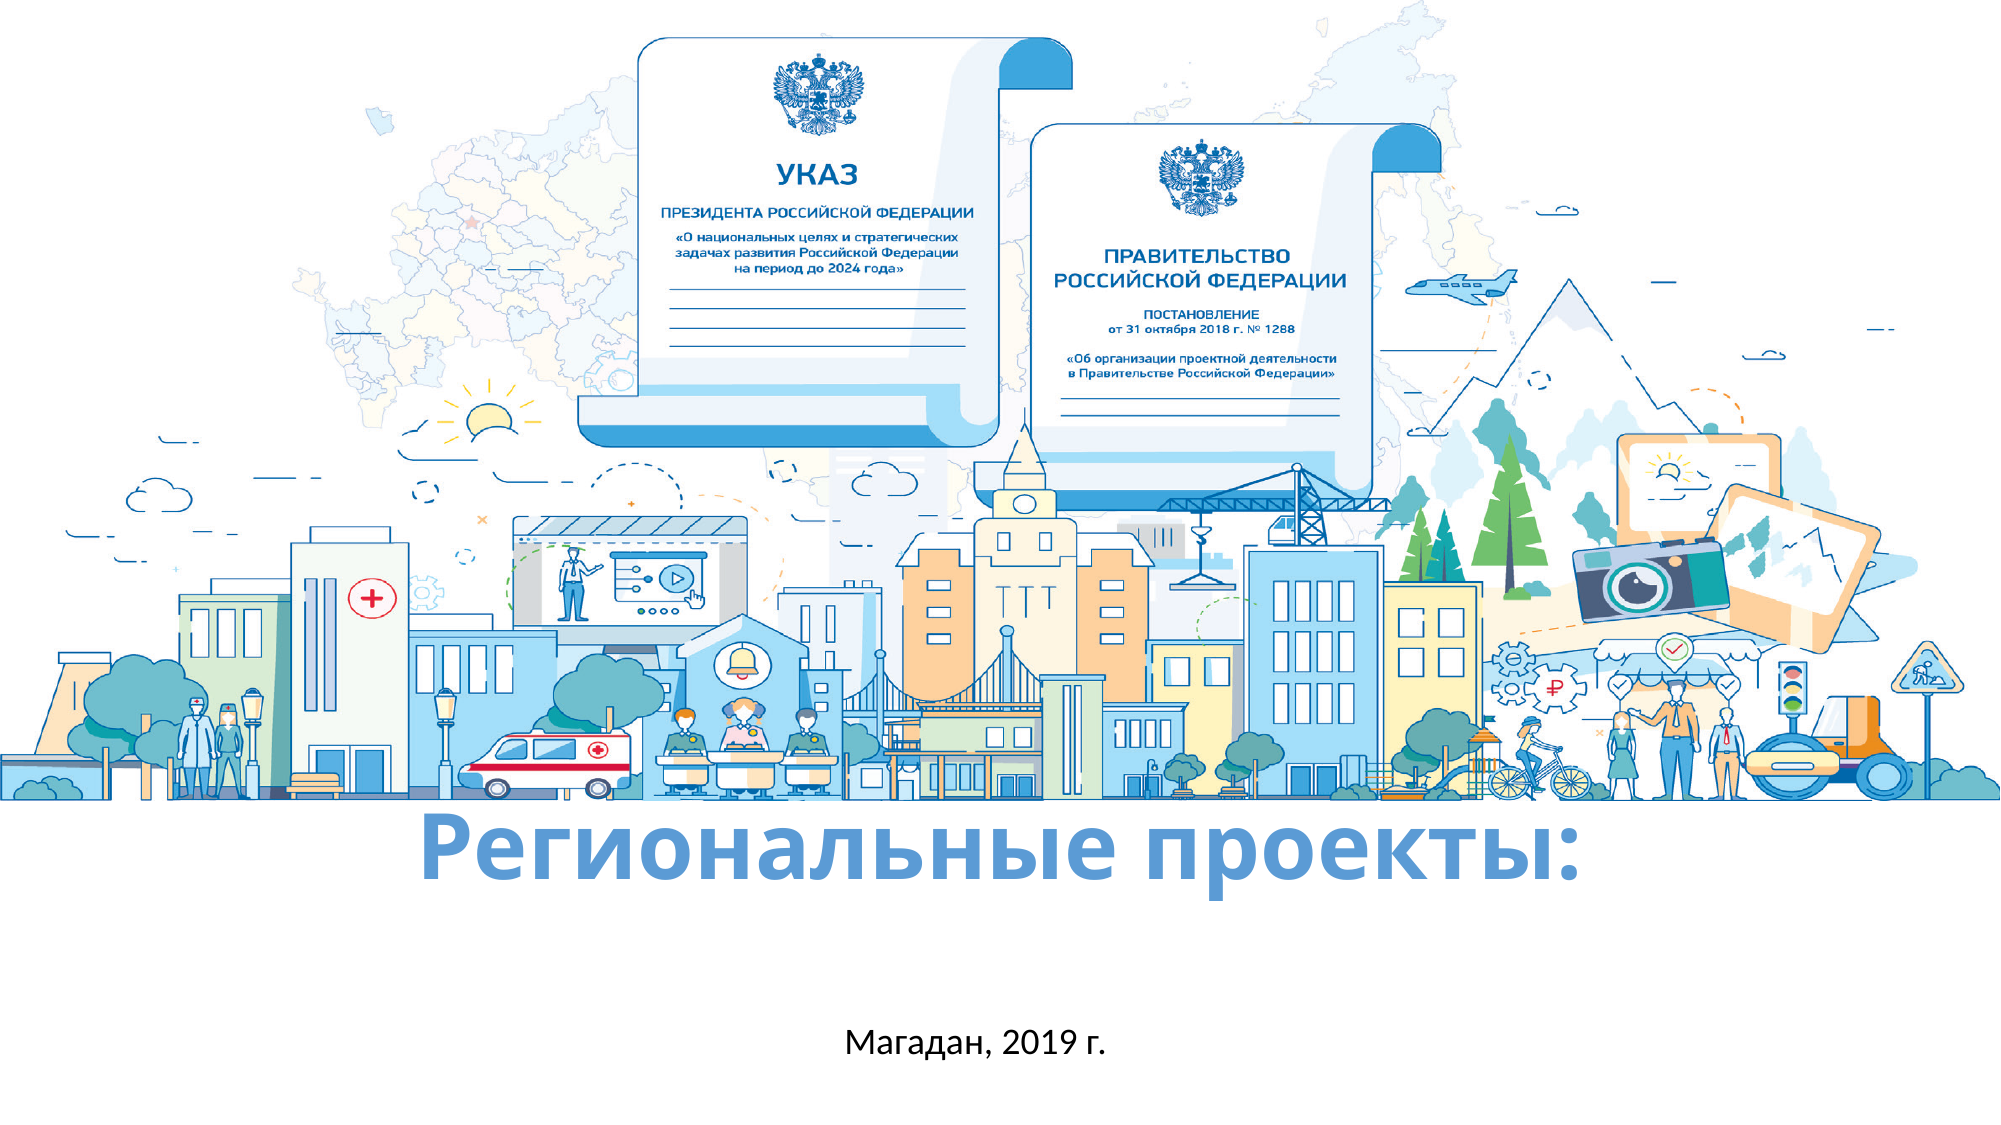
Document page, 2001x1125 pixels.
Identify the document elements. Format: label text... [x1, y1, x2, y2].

picture [0, 0, 2000, 801]
text_box Магадан, 2019 г. [35, 887, 1917, 1125]
text_box Региональные проекты: [401, 801, 1599, 887]
